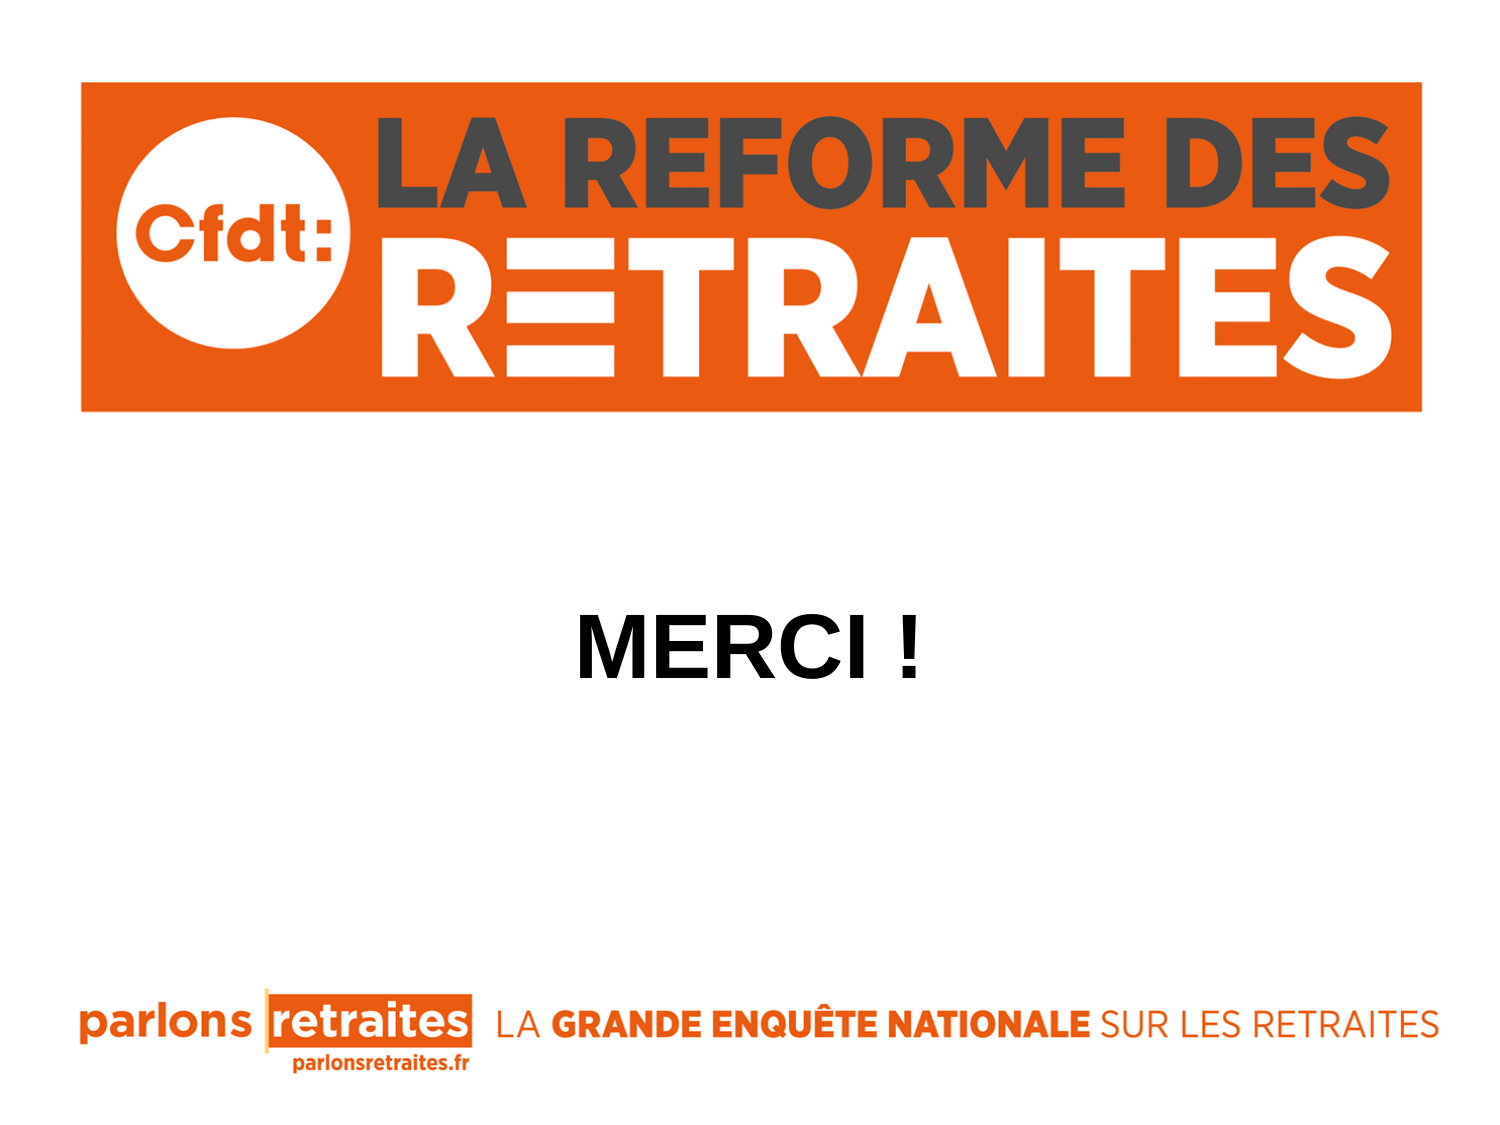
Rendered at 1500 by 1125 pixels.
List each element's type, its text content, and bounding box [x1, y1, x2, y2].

text_box MERCI ! [559, 579, 941, 704]
picture [0, 0, 1500, 1125]
